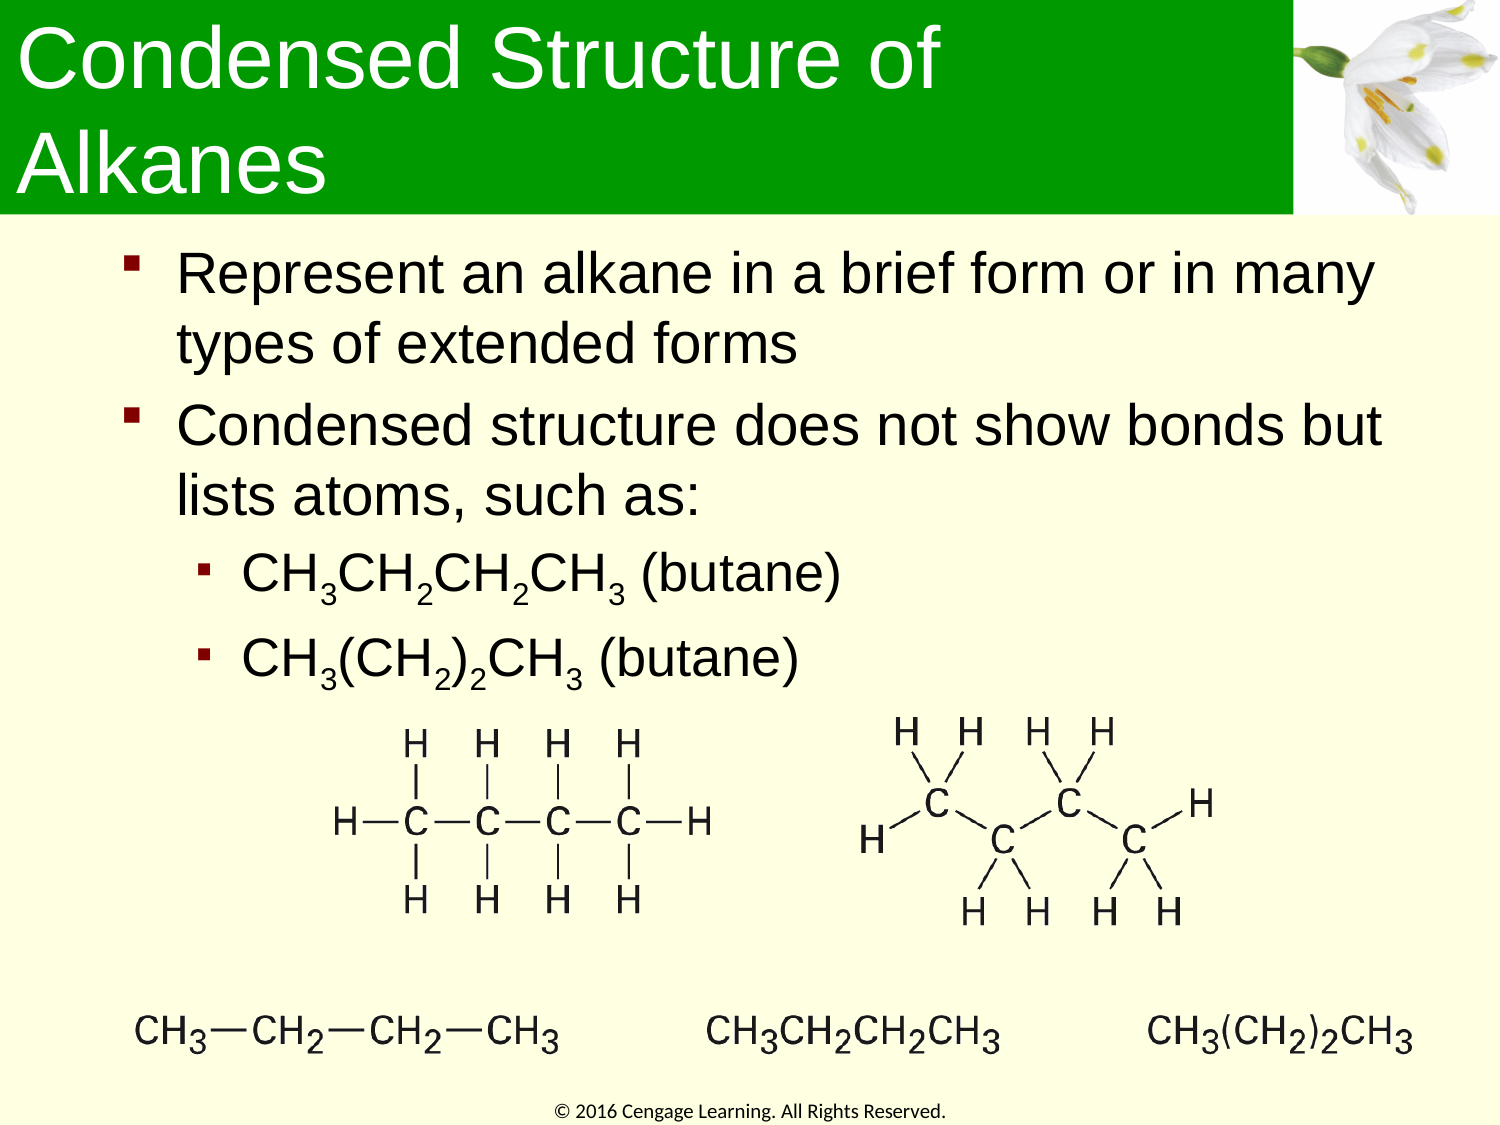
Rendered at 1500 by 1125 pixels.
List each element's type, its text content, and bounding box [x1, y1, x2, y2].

title Condensed Structure of Alkanes [0, 0, 1288, 213]
picture [133, 711, 1413, 1063]
picture [1293, 0, 1500, 215]
list Represent an alkane in a brief form or in many types of extended forms Condensed structure does not show bonds but lists atoms, such as: CH3CH2CH2CH3 (butane) CH3(CH2)2CH3 (butane) [103, 227, 1450, 1065]
